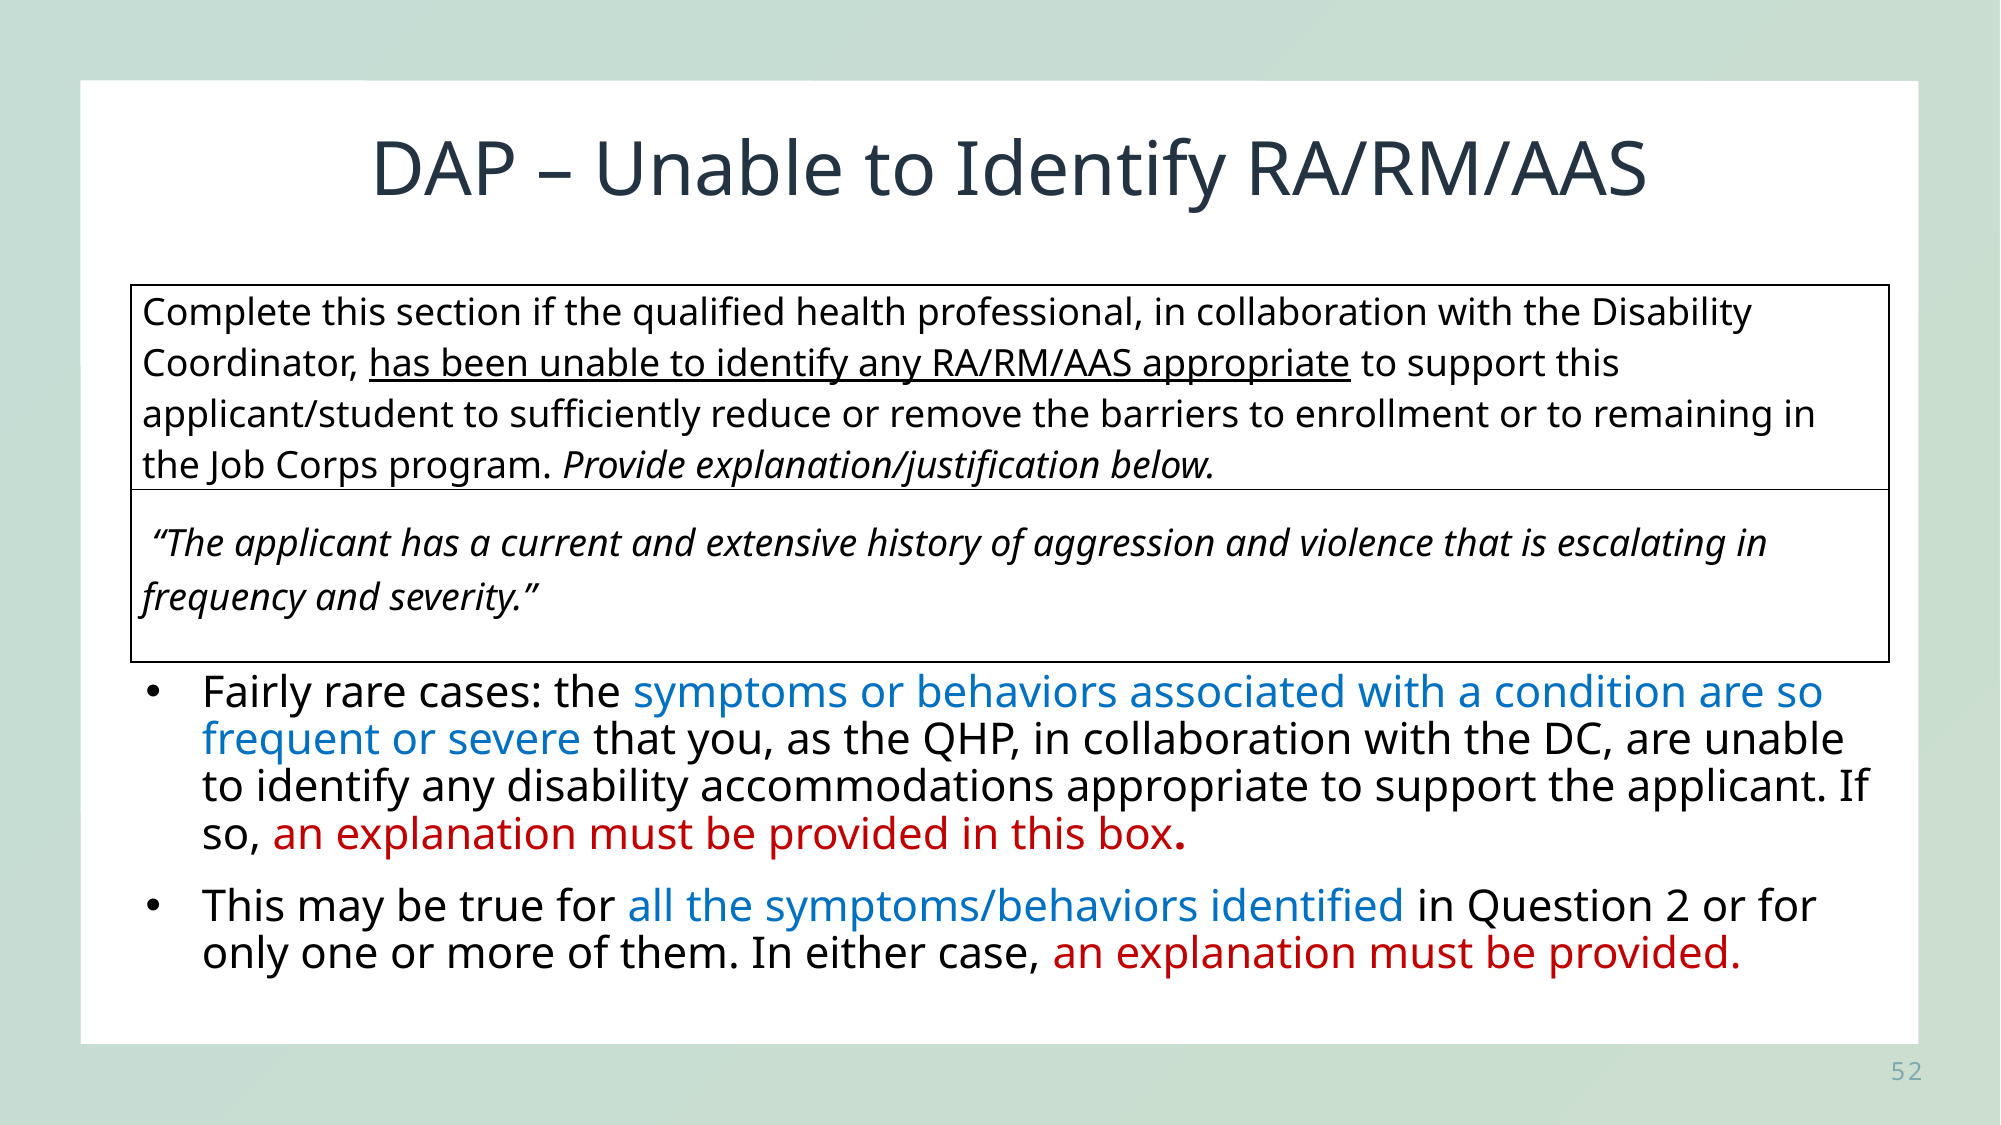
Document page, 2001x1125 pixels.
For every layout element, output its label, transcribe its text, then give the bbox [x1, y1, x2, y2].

text_box Fairly rare cases: the symptoms or behaviors associated with a condition are so frequent or severe that you, as the QHP, in collaboration with the DC, are unable to identify any disability accommodations appropriate to support the applicant. If so, an explanation must be provided in this box. This may be true for all the symptoms/behaviors identified in Question 2 or for only one or more of them. In either case, an explanation must be provided. [130, 662, 1890, 986]
table_header Complete this section if the qualified health professional, in collaboration with the Disability Coordinator, has been unable to identify any RA/RM/AAS appropriate to support this applicant/student to sufficiently reduce or remove the barriers to enrollment or to remaining in the Job Corps program. Provide explanation/justification below. [132, 286, 1888, 489]
slide_number 52 [1665, 1042, 1938, 1103]
table_cell “The applicant has a current and extensive history of aggression and violence that is escalating in frequency and severity.” [132, 490, 1888, 661]
title DAP – Unable to Identify RA/RM/AAS [177, 123, 1843, 246]
